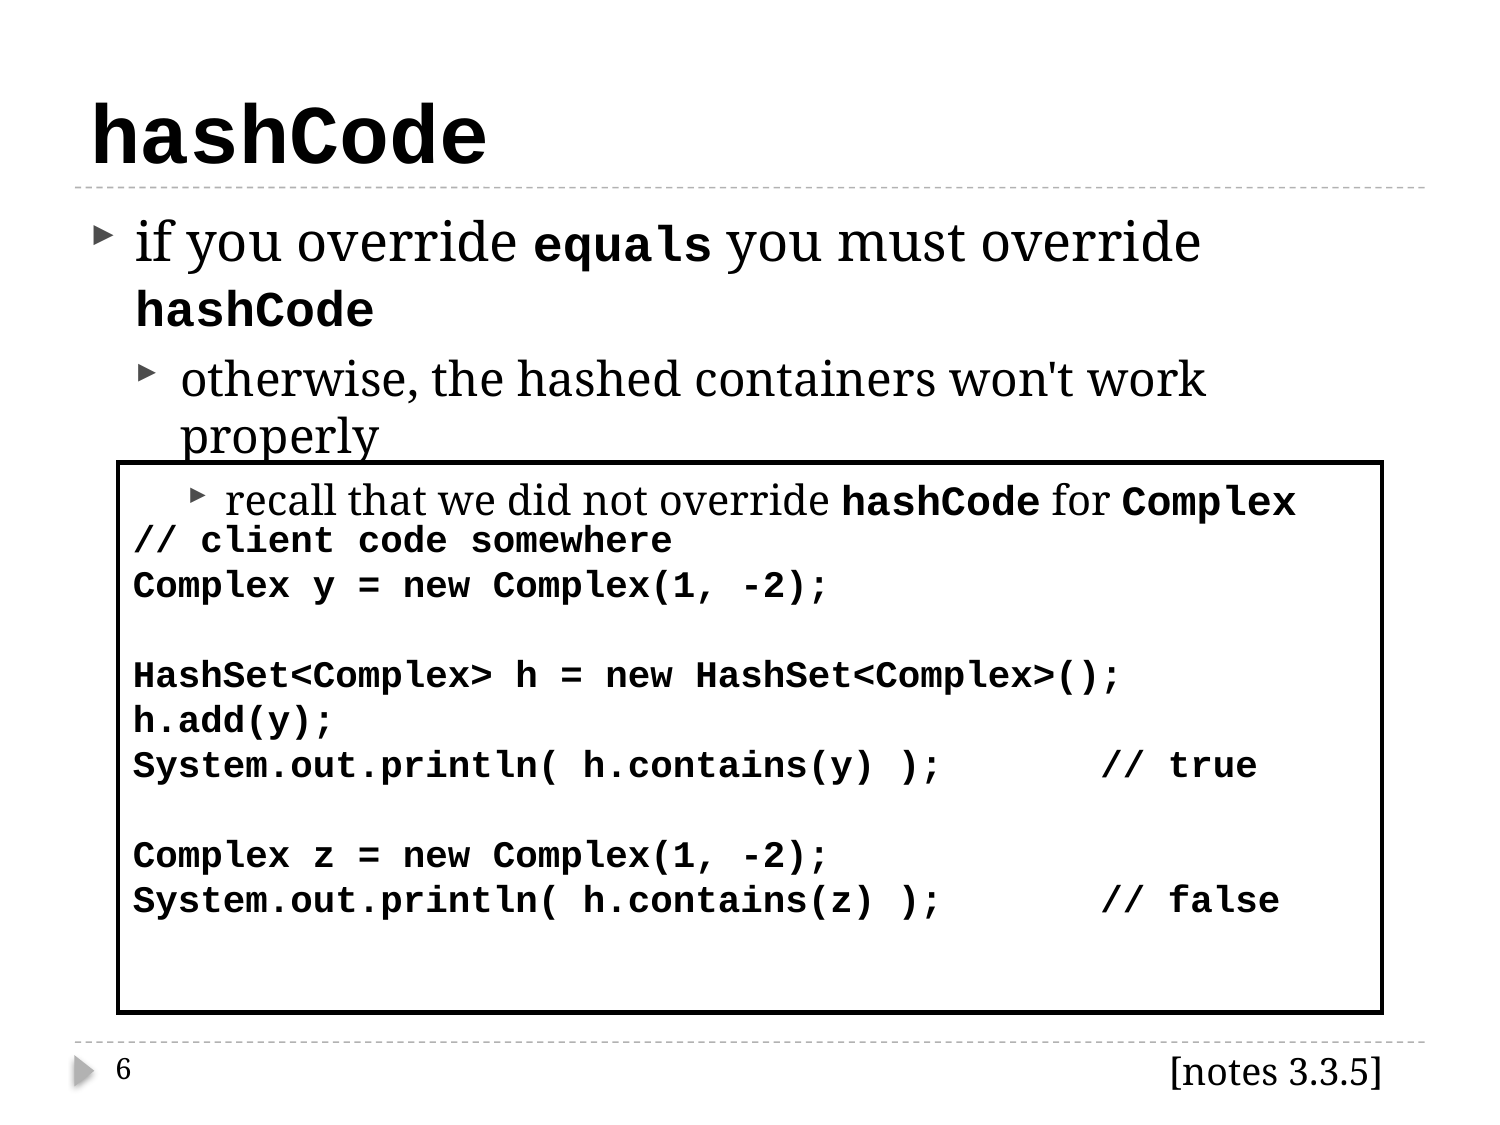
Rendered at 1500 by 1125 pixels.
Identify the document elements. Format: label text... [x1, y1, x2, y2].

title hashCode [74, 24, 1426, 188]
text_box // client code somewhere Complex y = new Complex(1, -2); HashSet<Complex> h = new HashSet<Complex>(); h.add(y); System.out.println( h.contains(y) ); // true Complex z = new Complex(1, -2); System.out.println( h.contains(z) ); // false [118, 462, 1382, 1013]
list if you override equals you must override hashCode otherwise, the hashed containers won't work properly recall that we did not override hashCode for Complex [74, 199, 1426, 1011]
text_box [notes 3.3.5] [1153, 1040, 1399, 1101]
slide_number 6 [100, 1042, 426, 1103]
